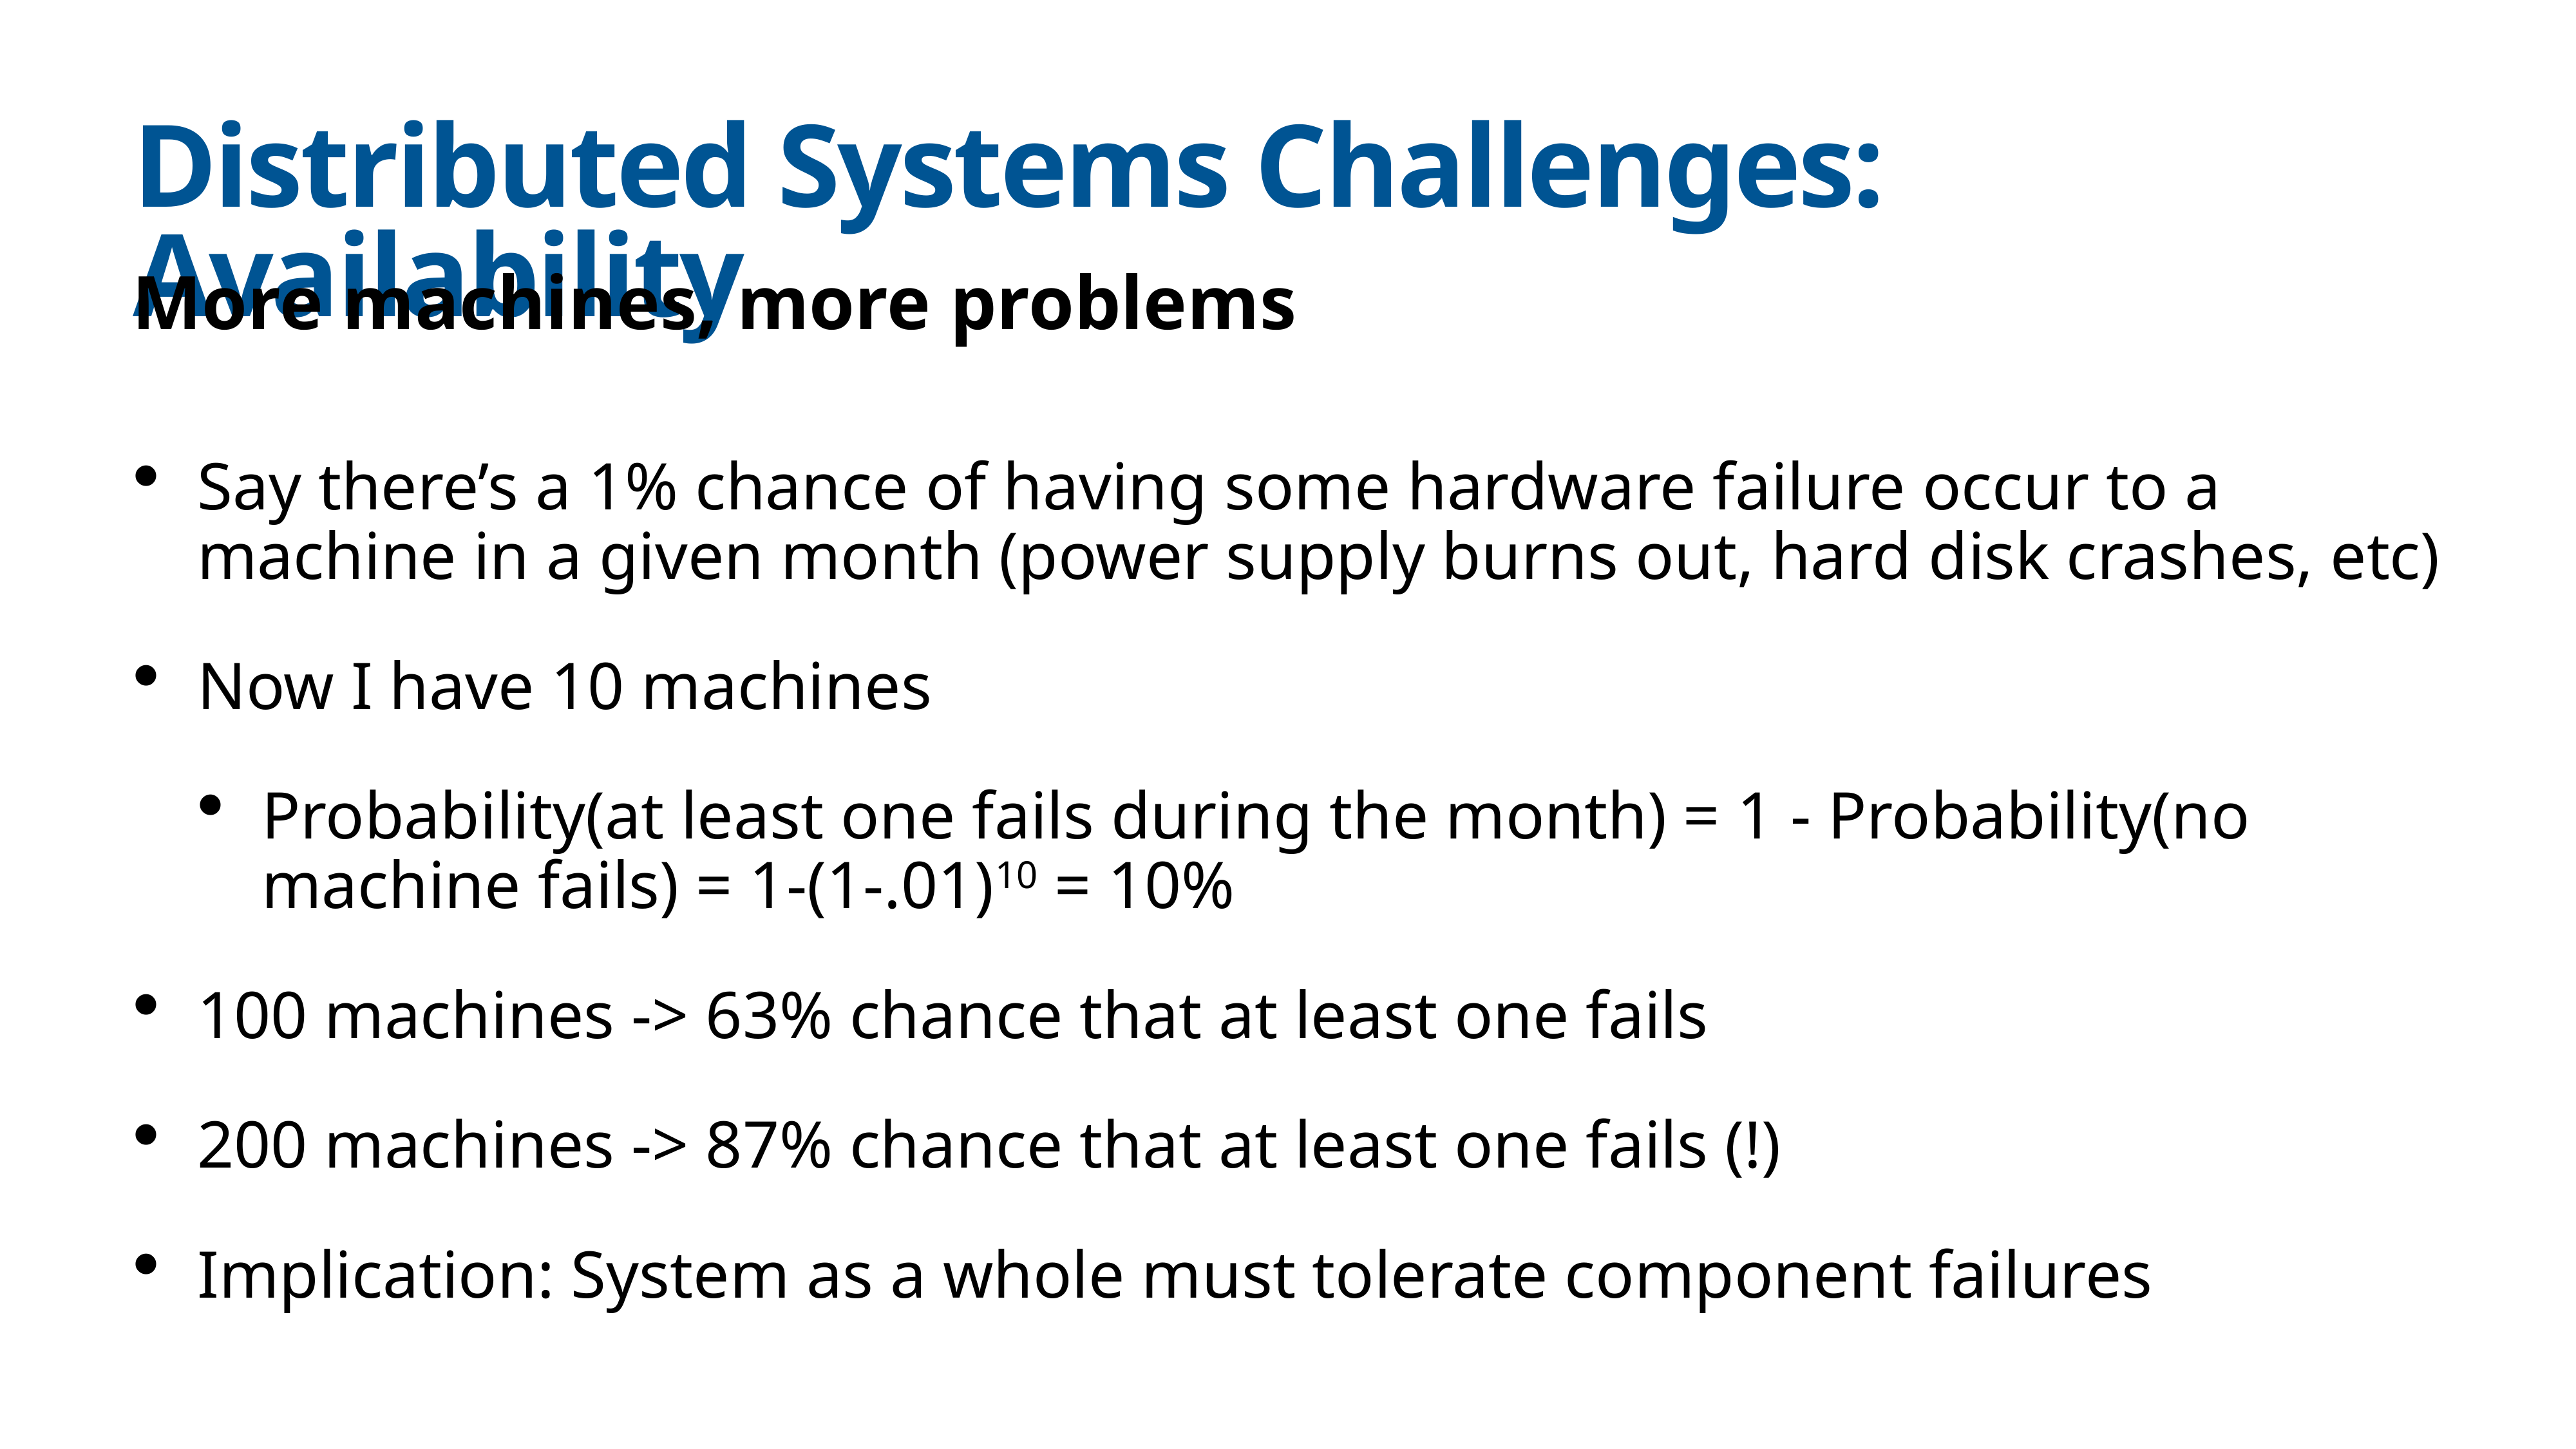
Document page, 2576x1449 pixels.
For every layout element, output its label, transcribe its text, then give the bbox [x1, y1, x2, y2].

list More machines, more problems [127, 250, 2449, 350]
title Distributed Systems Challenges: Availability [127, 113, 2449, 250]
list Say there’s a 1% chance of having some hardware failure occur to a machine in a given month (power supply burns out, hard disk crashes, etc) Now I have 10 machines Probability(at least one fails during the month) = 1 - Probability(no machine fails) = 1-(1-.01)10 = 10% 100 machines -> 63% chance that at least one fails 200 machines -> 87% chance that at least one fails (!) Implication: System as a whole must tolerate component failures [127, 448, 2449, 1321]
